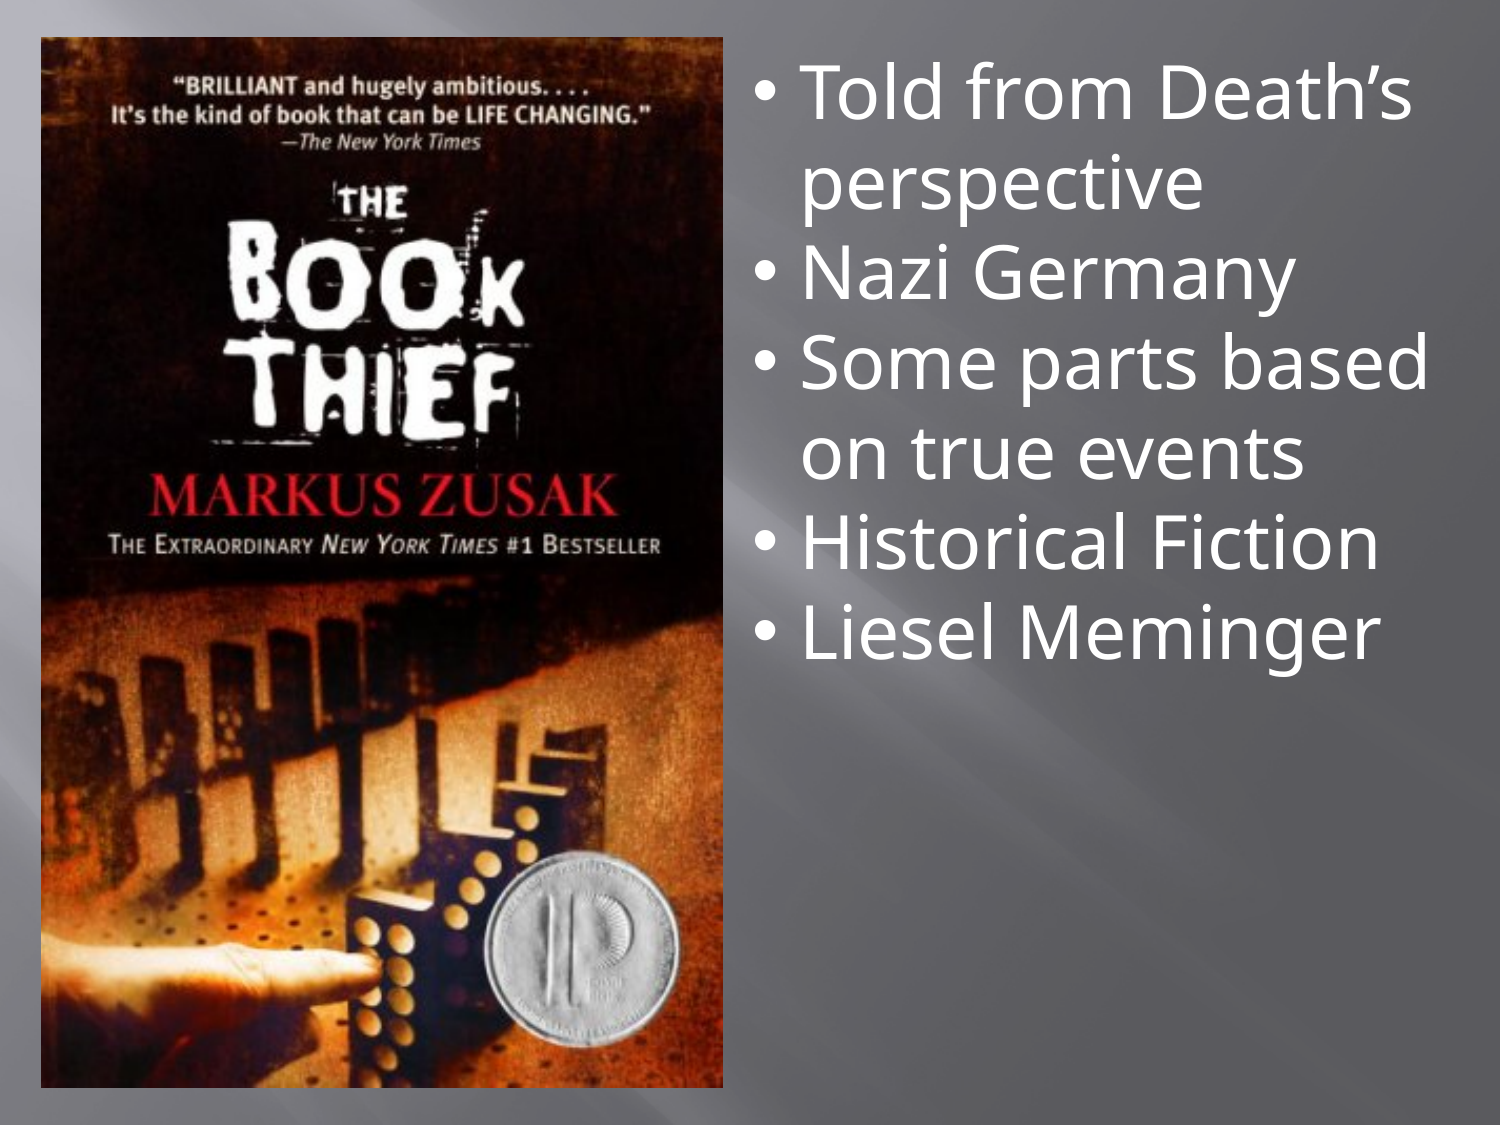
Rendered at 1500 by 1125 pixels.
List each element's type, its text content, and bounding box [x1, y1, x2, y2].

picture [41, 37, 723, 1088]
text_box Told from Death’s perspective Nazi Germany Some parts based on true events Historical Fiction Liesel Meminger [737, 37, 1475, 683]
